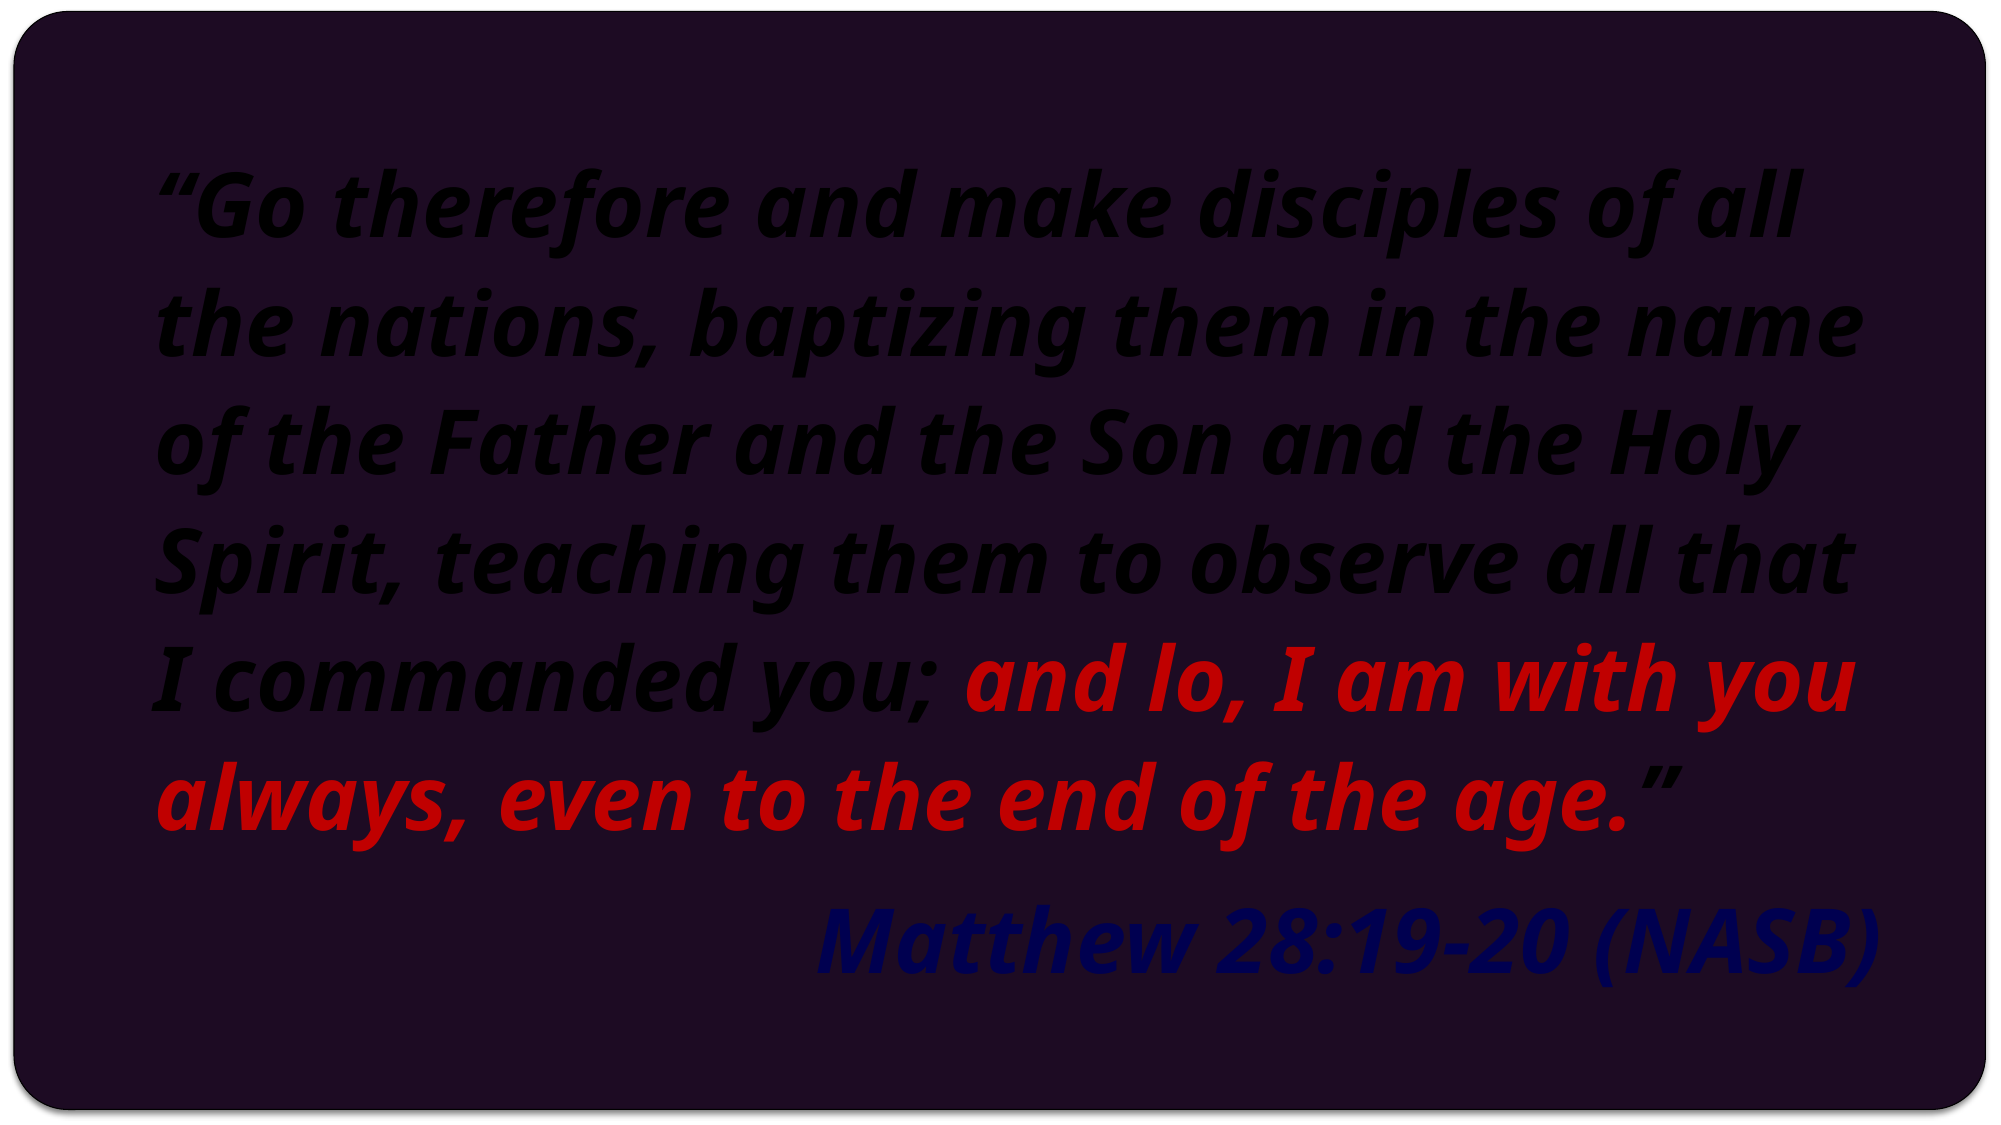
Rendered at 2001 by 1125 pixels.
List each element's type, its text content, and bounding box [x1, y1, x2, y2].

subtitle “Go therefore and make disciples of all the nations, baptizing them in the name of the Father and the Son and the Holy Spirit, teaching them to observe all that I commanded you; and lo, I am with you always, even to the end of the age.” Matthew 28:19-20 (NASB) [140, 75, 1899, 1054]
